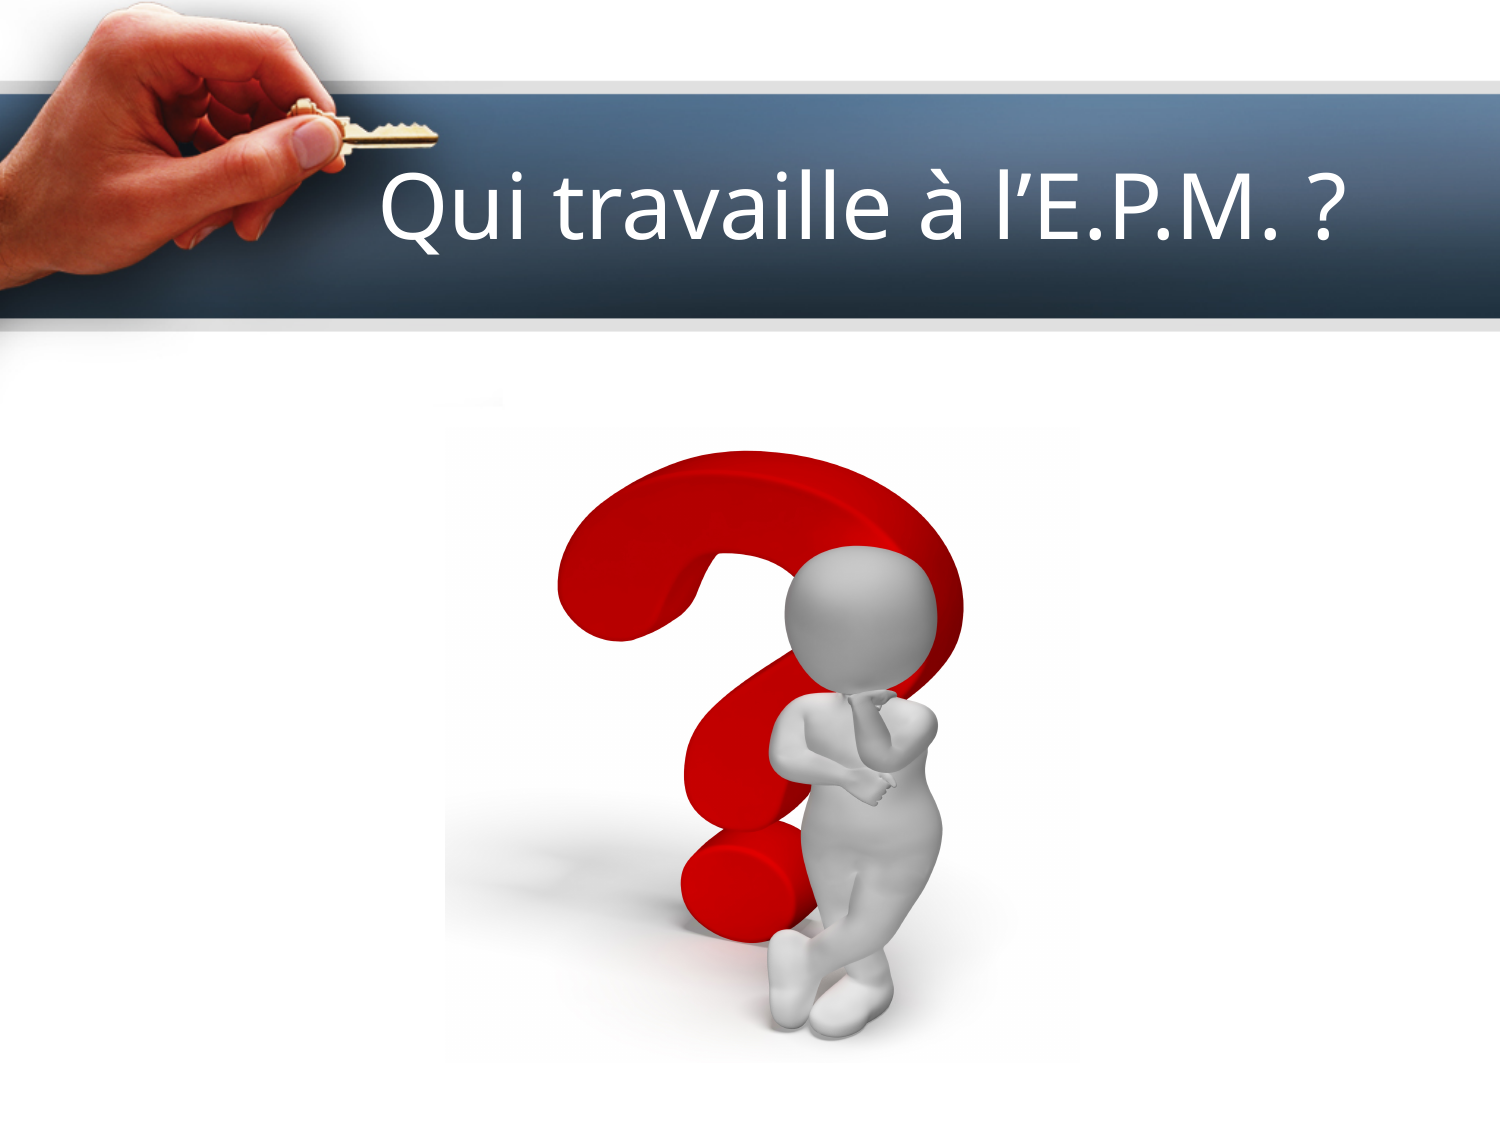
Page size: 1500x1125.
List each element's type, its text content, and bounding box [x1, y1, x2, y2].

picture [0, 0, 1500, 1125]
title Qui travaille à l’E.P.M. ? [337, 137, 1388, 268]
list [445, 427, 1080, 1063]
